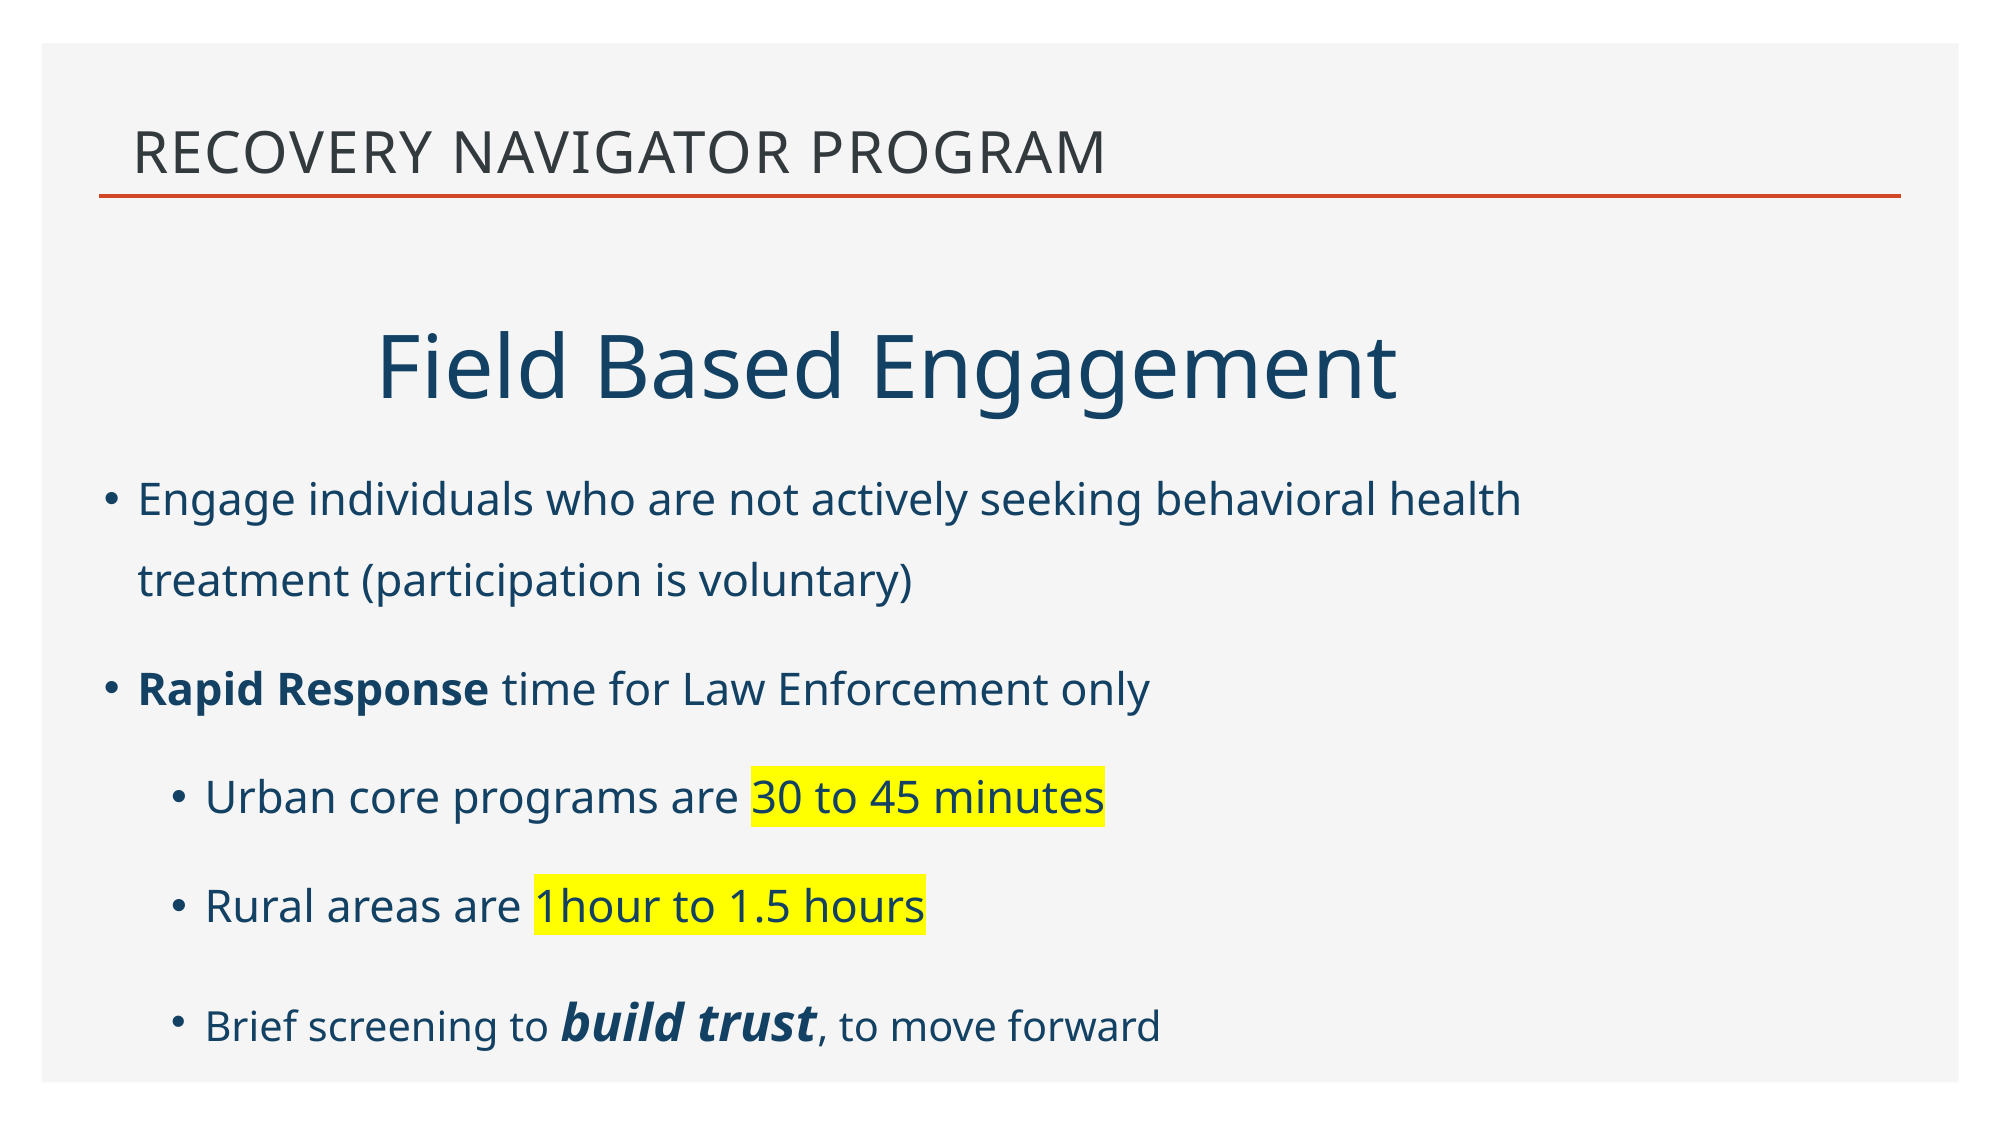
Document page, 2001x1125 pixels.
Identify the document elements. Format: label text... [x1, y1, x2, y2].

title Recovery Navigator Program [117, 86, 1246, 192]
text_box Field Based Engagement Engage individuals who are not actively seeking behavioral health treatment (participation is voluntary) Rapid Response time for Law Enforcement only Urban core programs are 30 to 45 minutes Rural areas are 1hour to 1.5 hours Brief screening to build trust, to move forward [88, 250, 1687, 1062]
